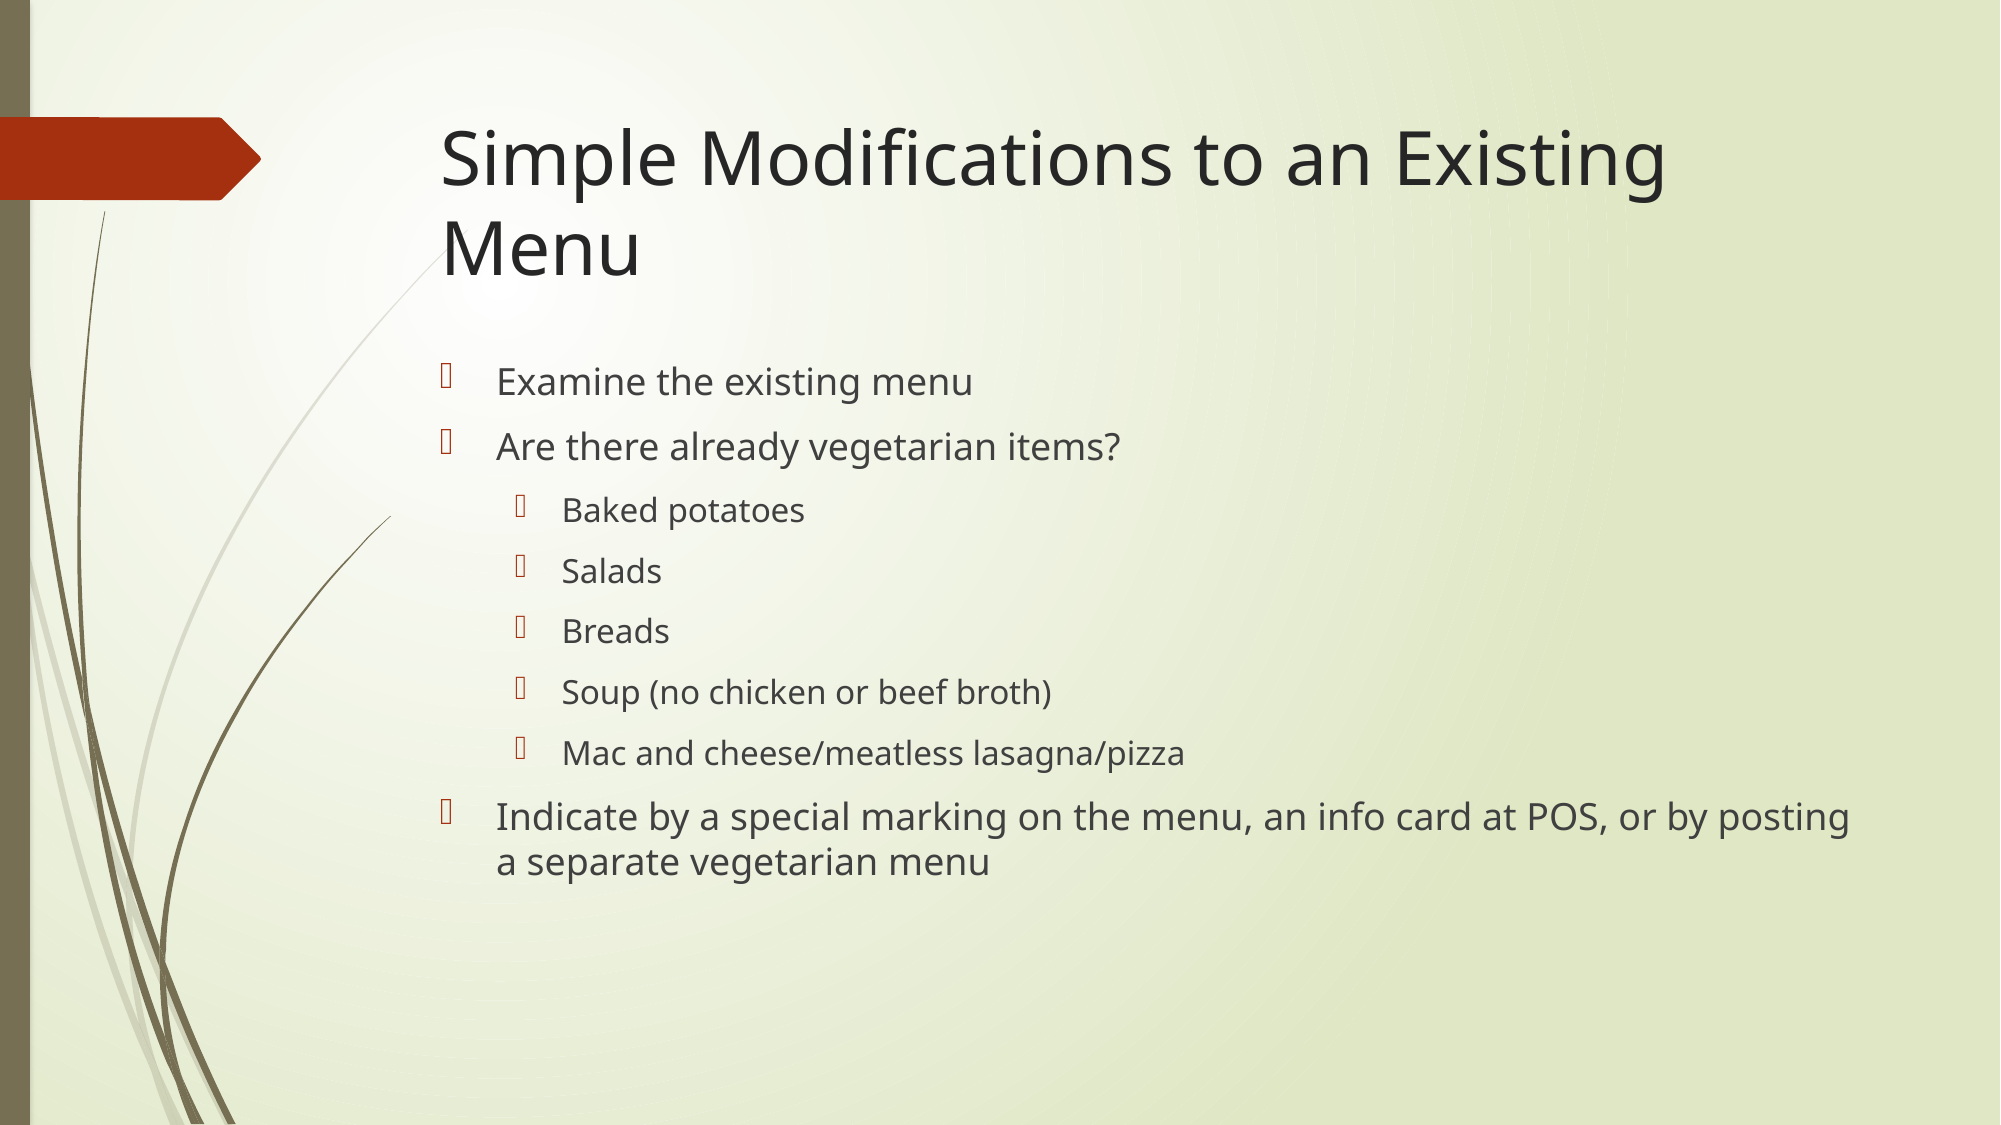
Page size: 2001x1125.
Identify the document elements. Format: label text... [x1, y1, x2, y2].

list Examine the existing menu Are there already vegetarian items? Baked potatoes Salads Breads Soup (no chicken or beef broth) Mac and cheese/meatless lasagna/pizza Indicate by a special marking on the menu, an info card at POS, or by posting a separate vegetarian menu [424, 350, 1888, 970]
title Simple Modifications to an Existing Menu [425, 102, 1888, 313]
